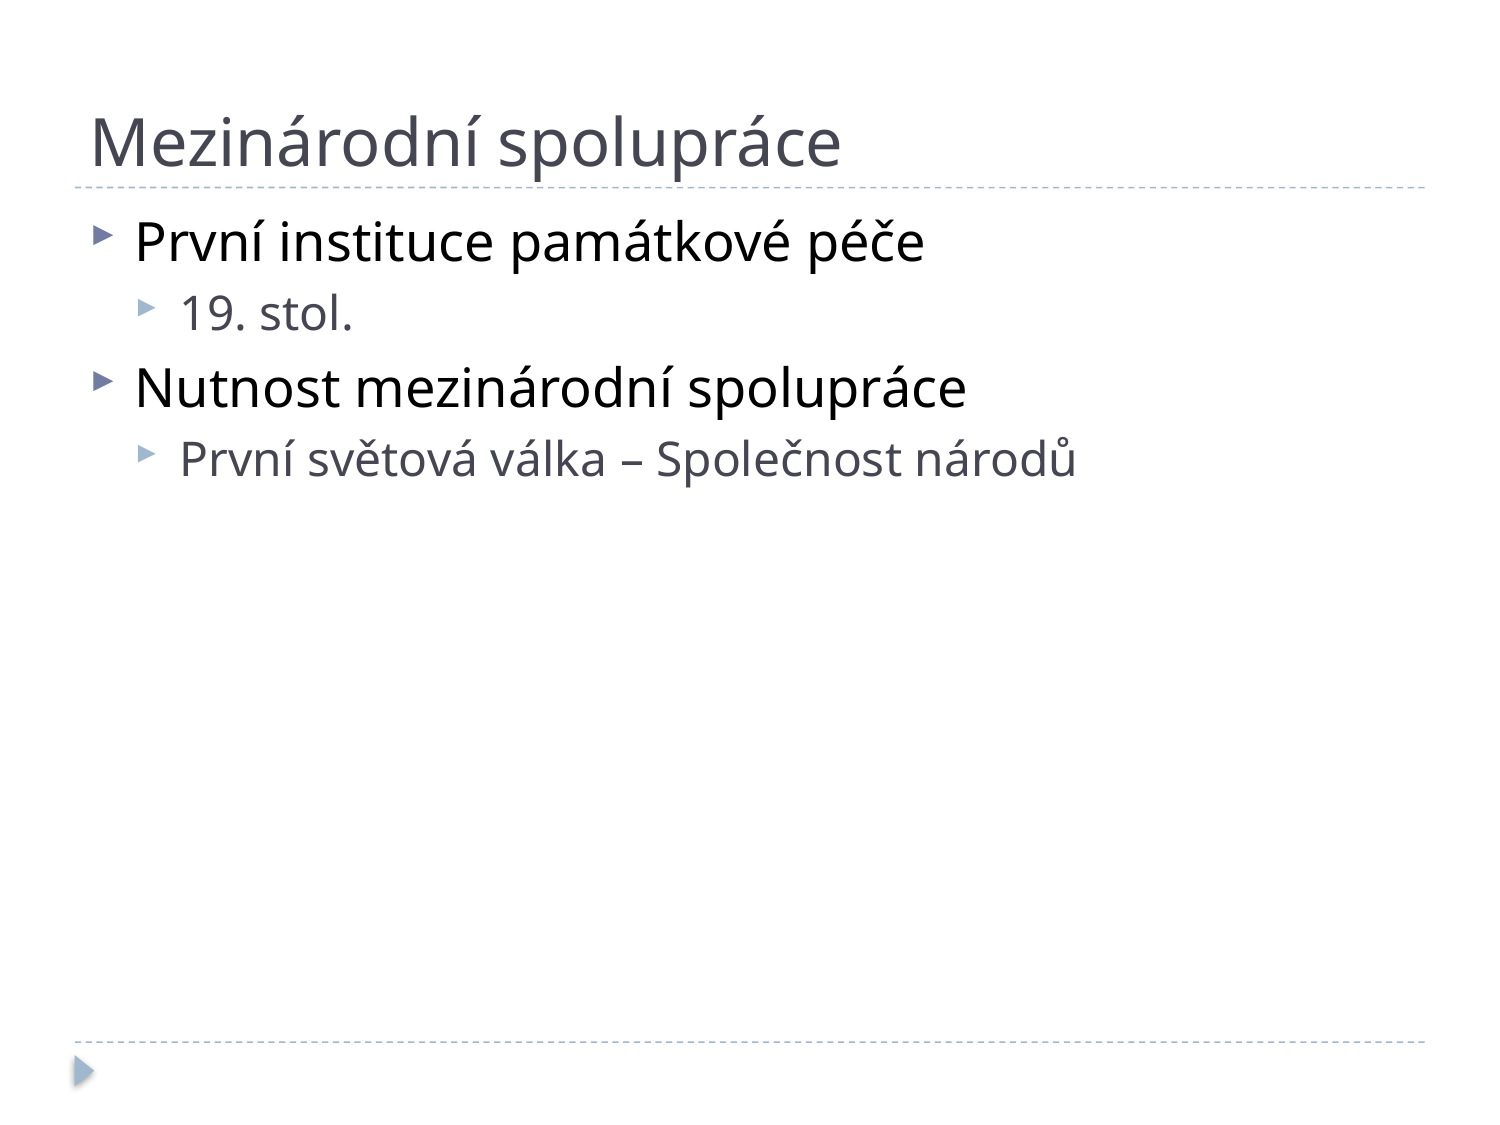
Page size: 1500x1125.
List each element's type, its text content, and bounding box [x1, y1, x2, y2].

title Mezinárodní spolupráce [75, 24, 1425, 188]
list První instituce památkové péče 19. stol. Nutnost mezinárodní spolupráce První světová válka – Společnost národů [75, 200, 1425, 1010]
